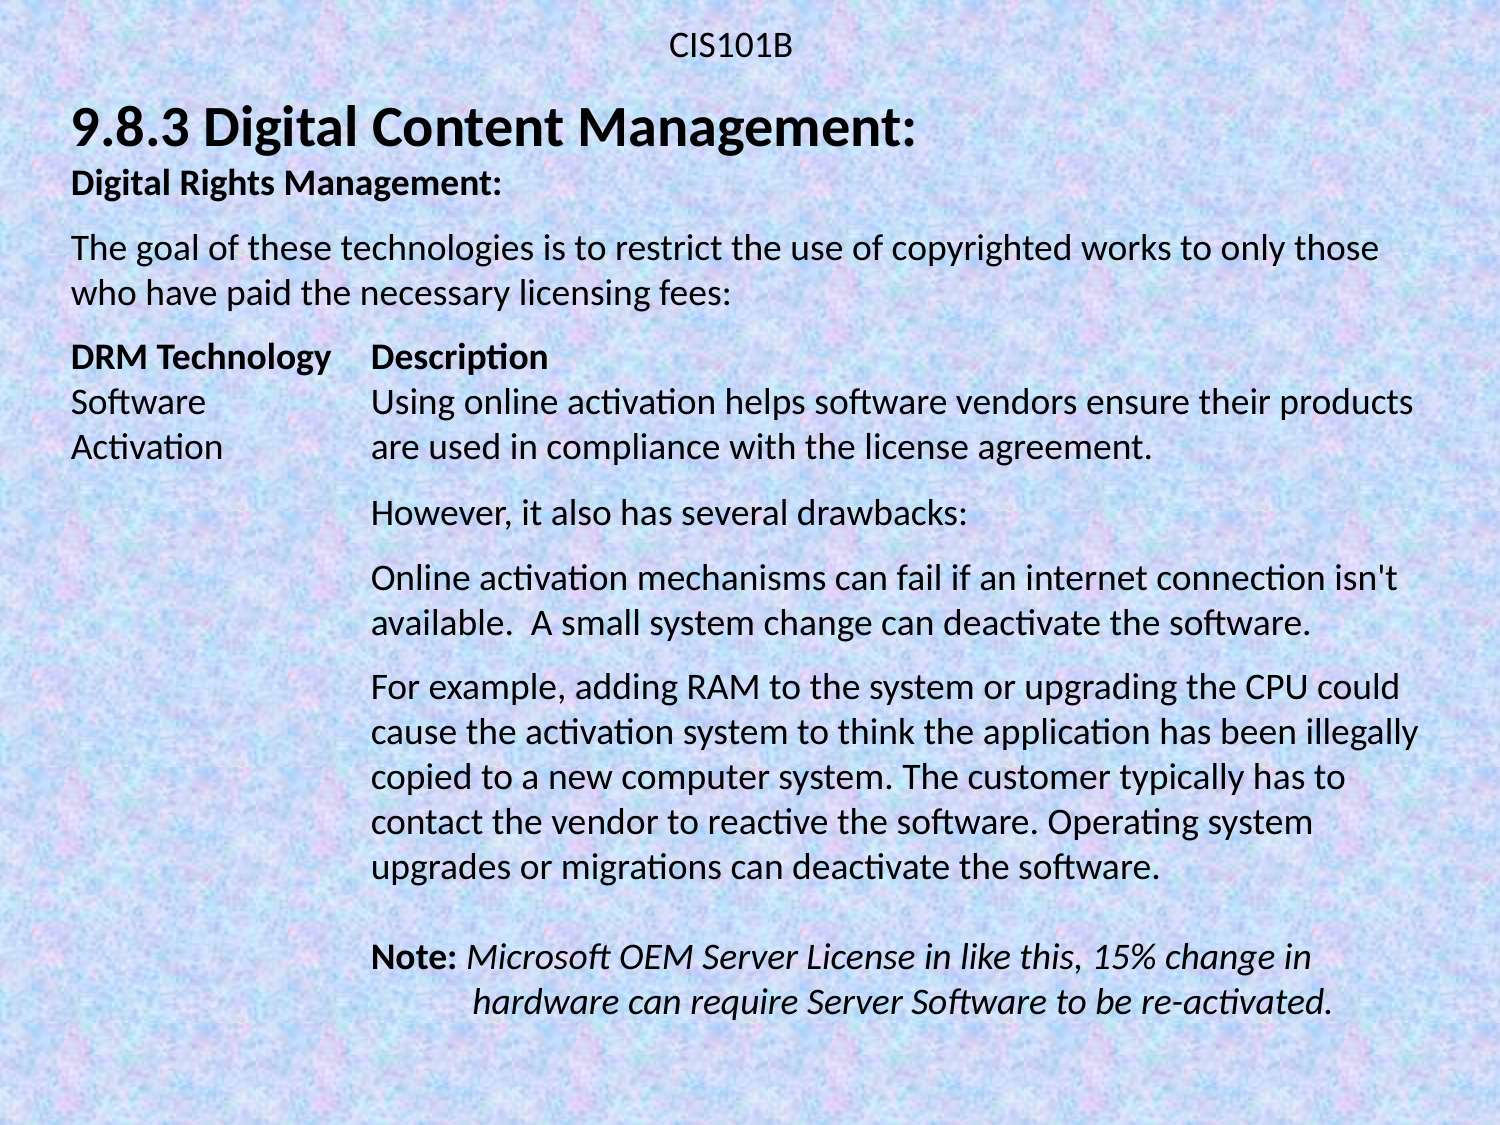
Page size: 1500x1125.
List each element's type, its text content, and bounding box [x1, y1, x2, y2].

text_box 9.8.3 Digital Content Management: Digital Rights Management: The goal of these technologies is to restrict the use of copyrighted works to only those who have paid the necessary licensing fees: DRM Technology Description Software Using online activation helps software vendors ensure their products Activation are used in compliance with the license agreement. However, it also has several drawbacks: Online activation mechanisms can fail if an internet connection isn't available. A small system change can deactivate the software. For example, adding RAM to the system or upgrading the CPU could cause the activation system to think the application has been illegally copied to a new computer system. The customer typically has to contact the vendor to reactive the software. Operating system upgrades or migrations can deactivate the software. Note: Microsoft OEM Server License in like this, 15% change in hardware can require Server Software to be re-activated. [56, 80, 1457, 1030]
text_box CIS101B [654, 12, 809, 73]
picture [0, 0, 1500, 1125]
